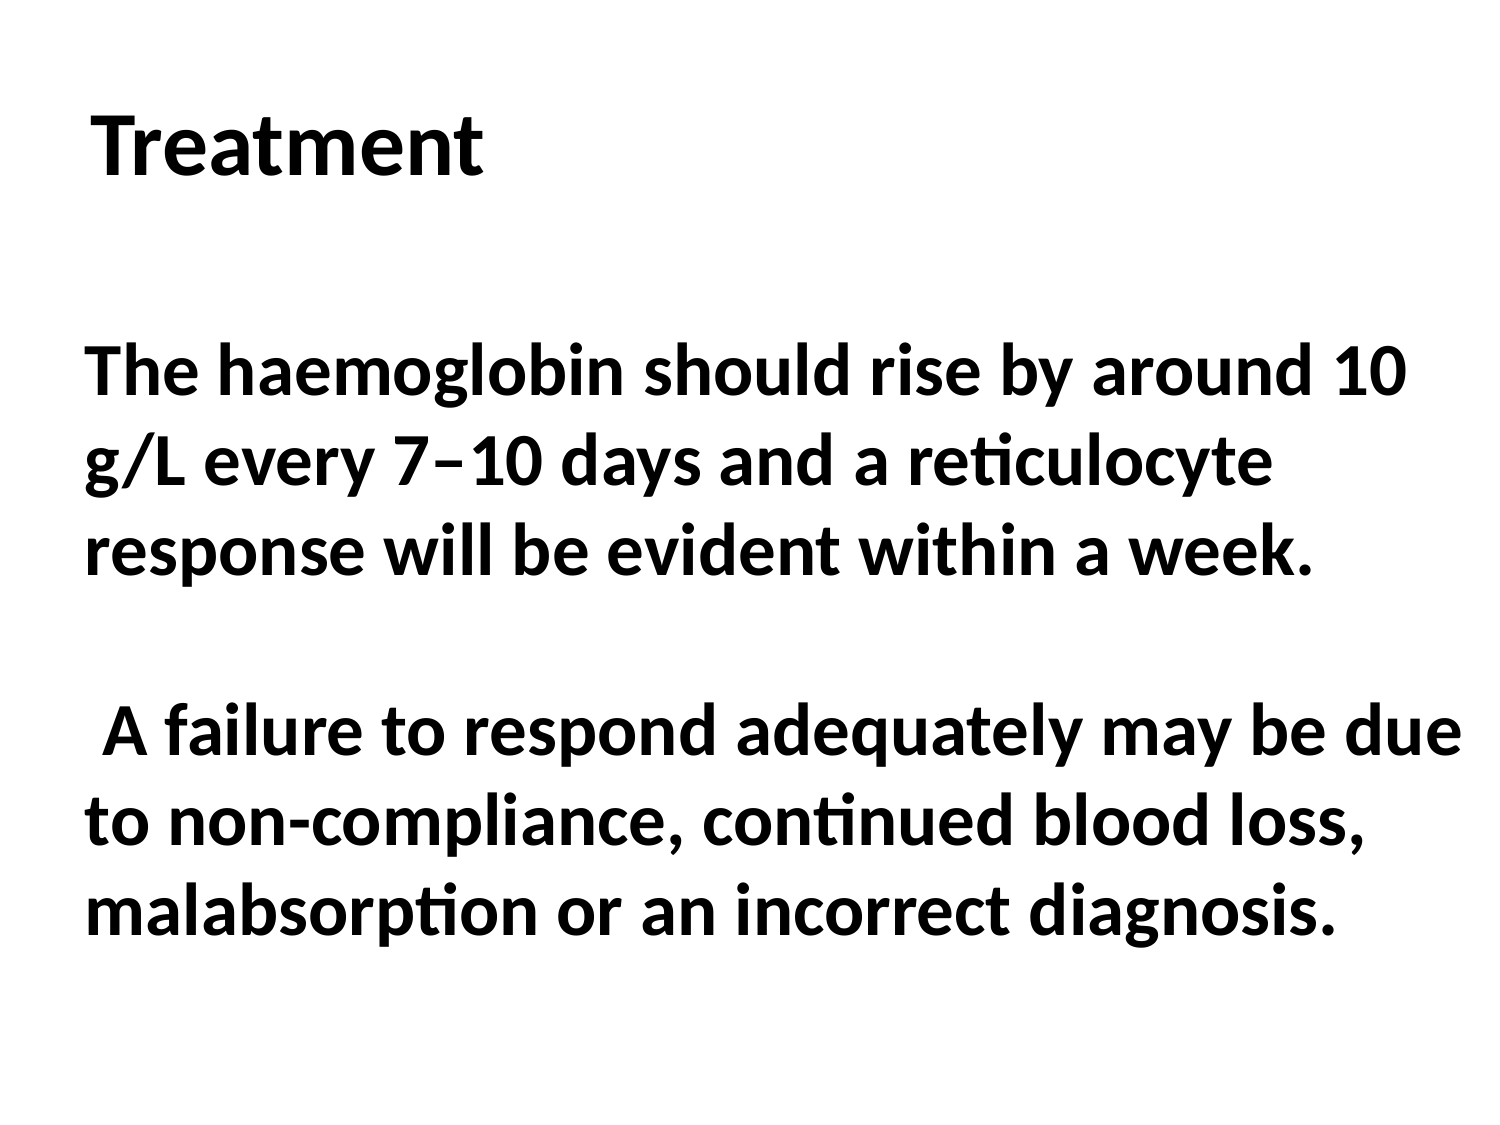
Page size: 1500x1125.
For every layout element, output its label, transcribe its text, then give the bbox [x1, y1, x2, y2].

text_box The haemoglobin should rise by around 10 g/L every 7–10 days and a reticulocyte response will be evident within a week. A failure to respond adequately may be due to non-compliance, continued blood loss, malabsorption or an incorrect diagnosis. [70, 222, 1500, 958]
title Treatment [75, 45, 1425, 222]
